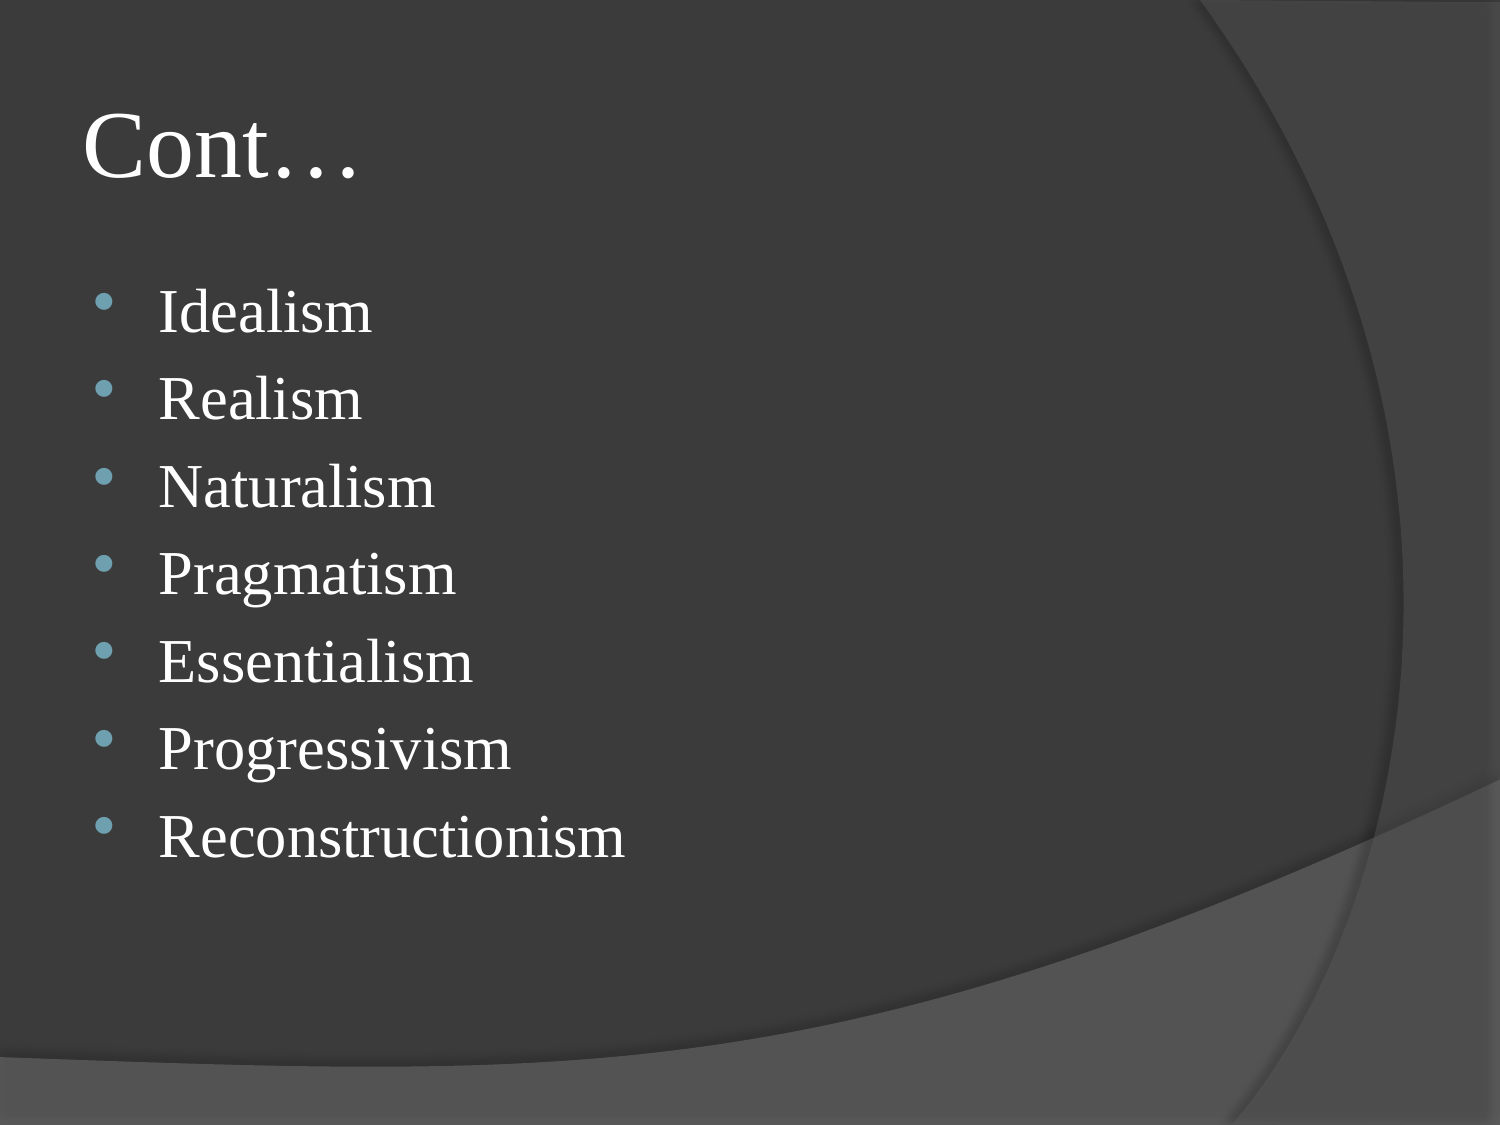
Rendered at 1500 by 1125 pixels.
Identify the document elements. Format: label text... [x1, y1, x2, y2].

title Cont… [75, 45, 1300, 233]
list Idealism Realism Naturalism Pragmatism Essentialism Progressivism Reconstructionism [75, 262, 1300, 1005]
